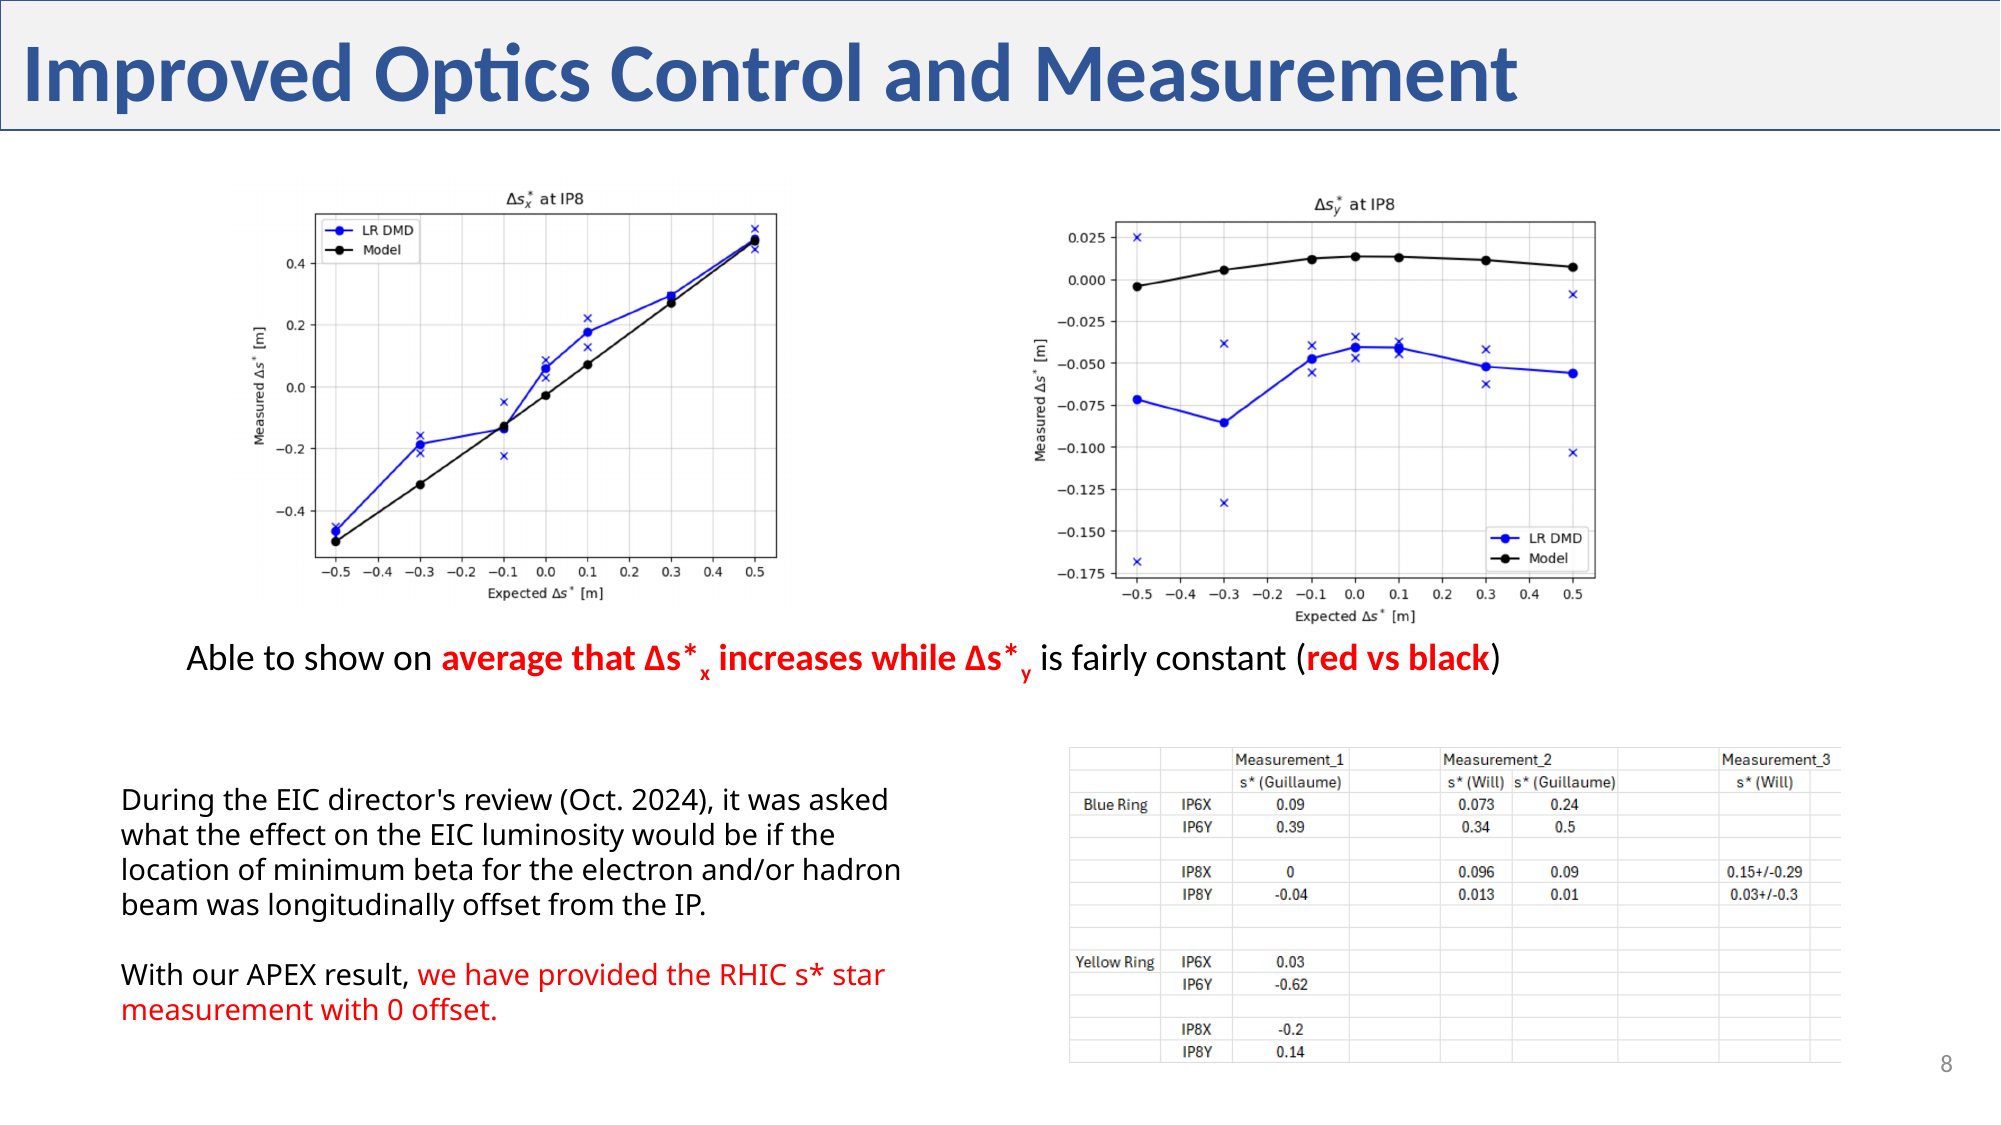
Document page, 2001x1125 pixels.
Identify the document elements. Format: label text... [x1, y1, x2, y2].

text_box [163, 178, 1871, 685]
slide_number 8 [1853, 1019, 1974, 1106]
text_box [106, 747, 1841, 1063]
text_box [0, 0, 2000, 130]
